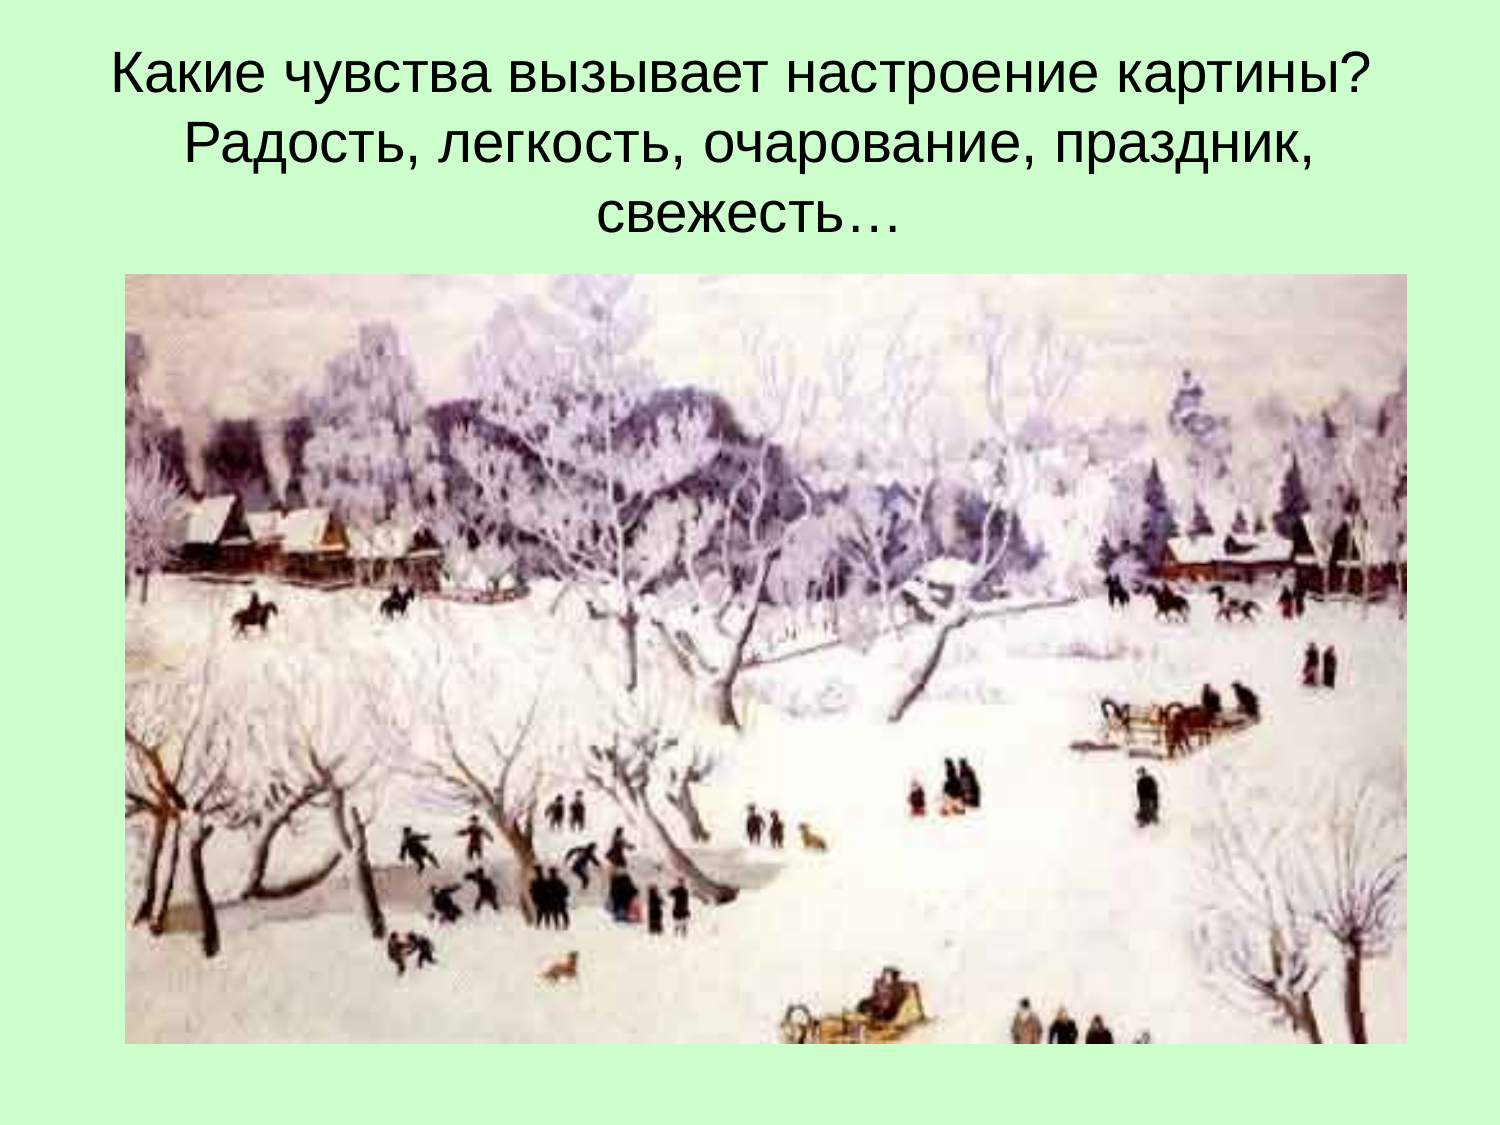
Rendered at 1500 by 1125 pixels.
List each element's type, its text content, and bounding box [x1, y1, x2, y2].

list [124, 274, 1407, 1044]
title Какие чувства вызывает настроение картины? Радость, легкость, очарование, праздник, свежесть… [74, 44, 1426, 233]
